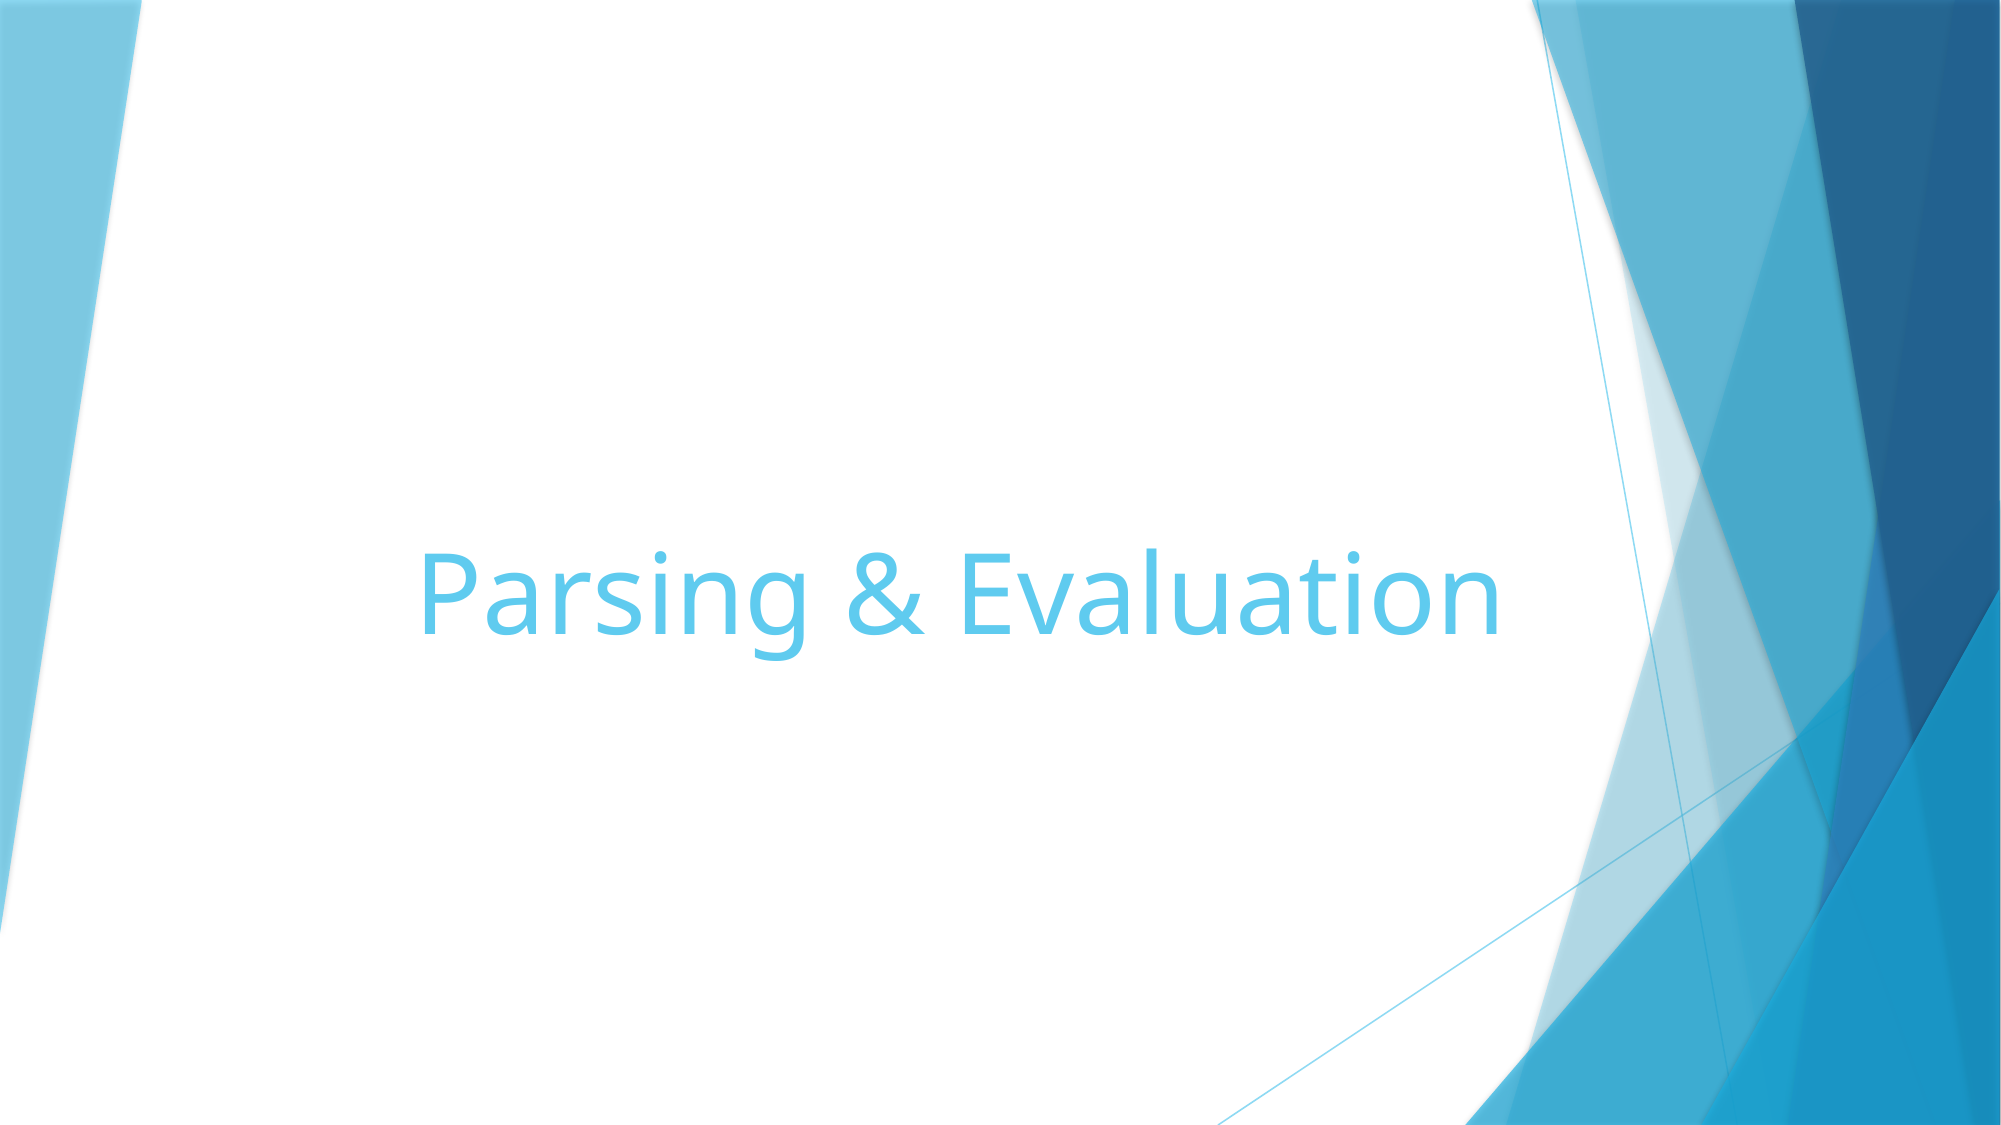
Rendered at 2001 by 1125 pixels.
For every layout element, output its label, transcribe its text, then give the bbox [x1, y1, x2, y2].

title Parsing & Evaluation [247, 394, 1522, 665]
